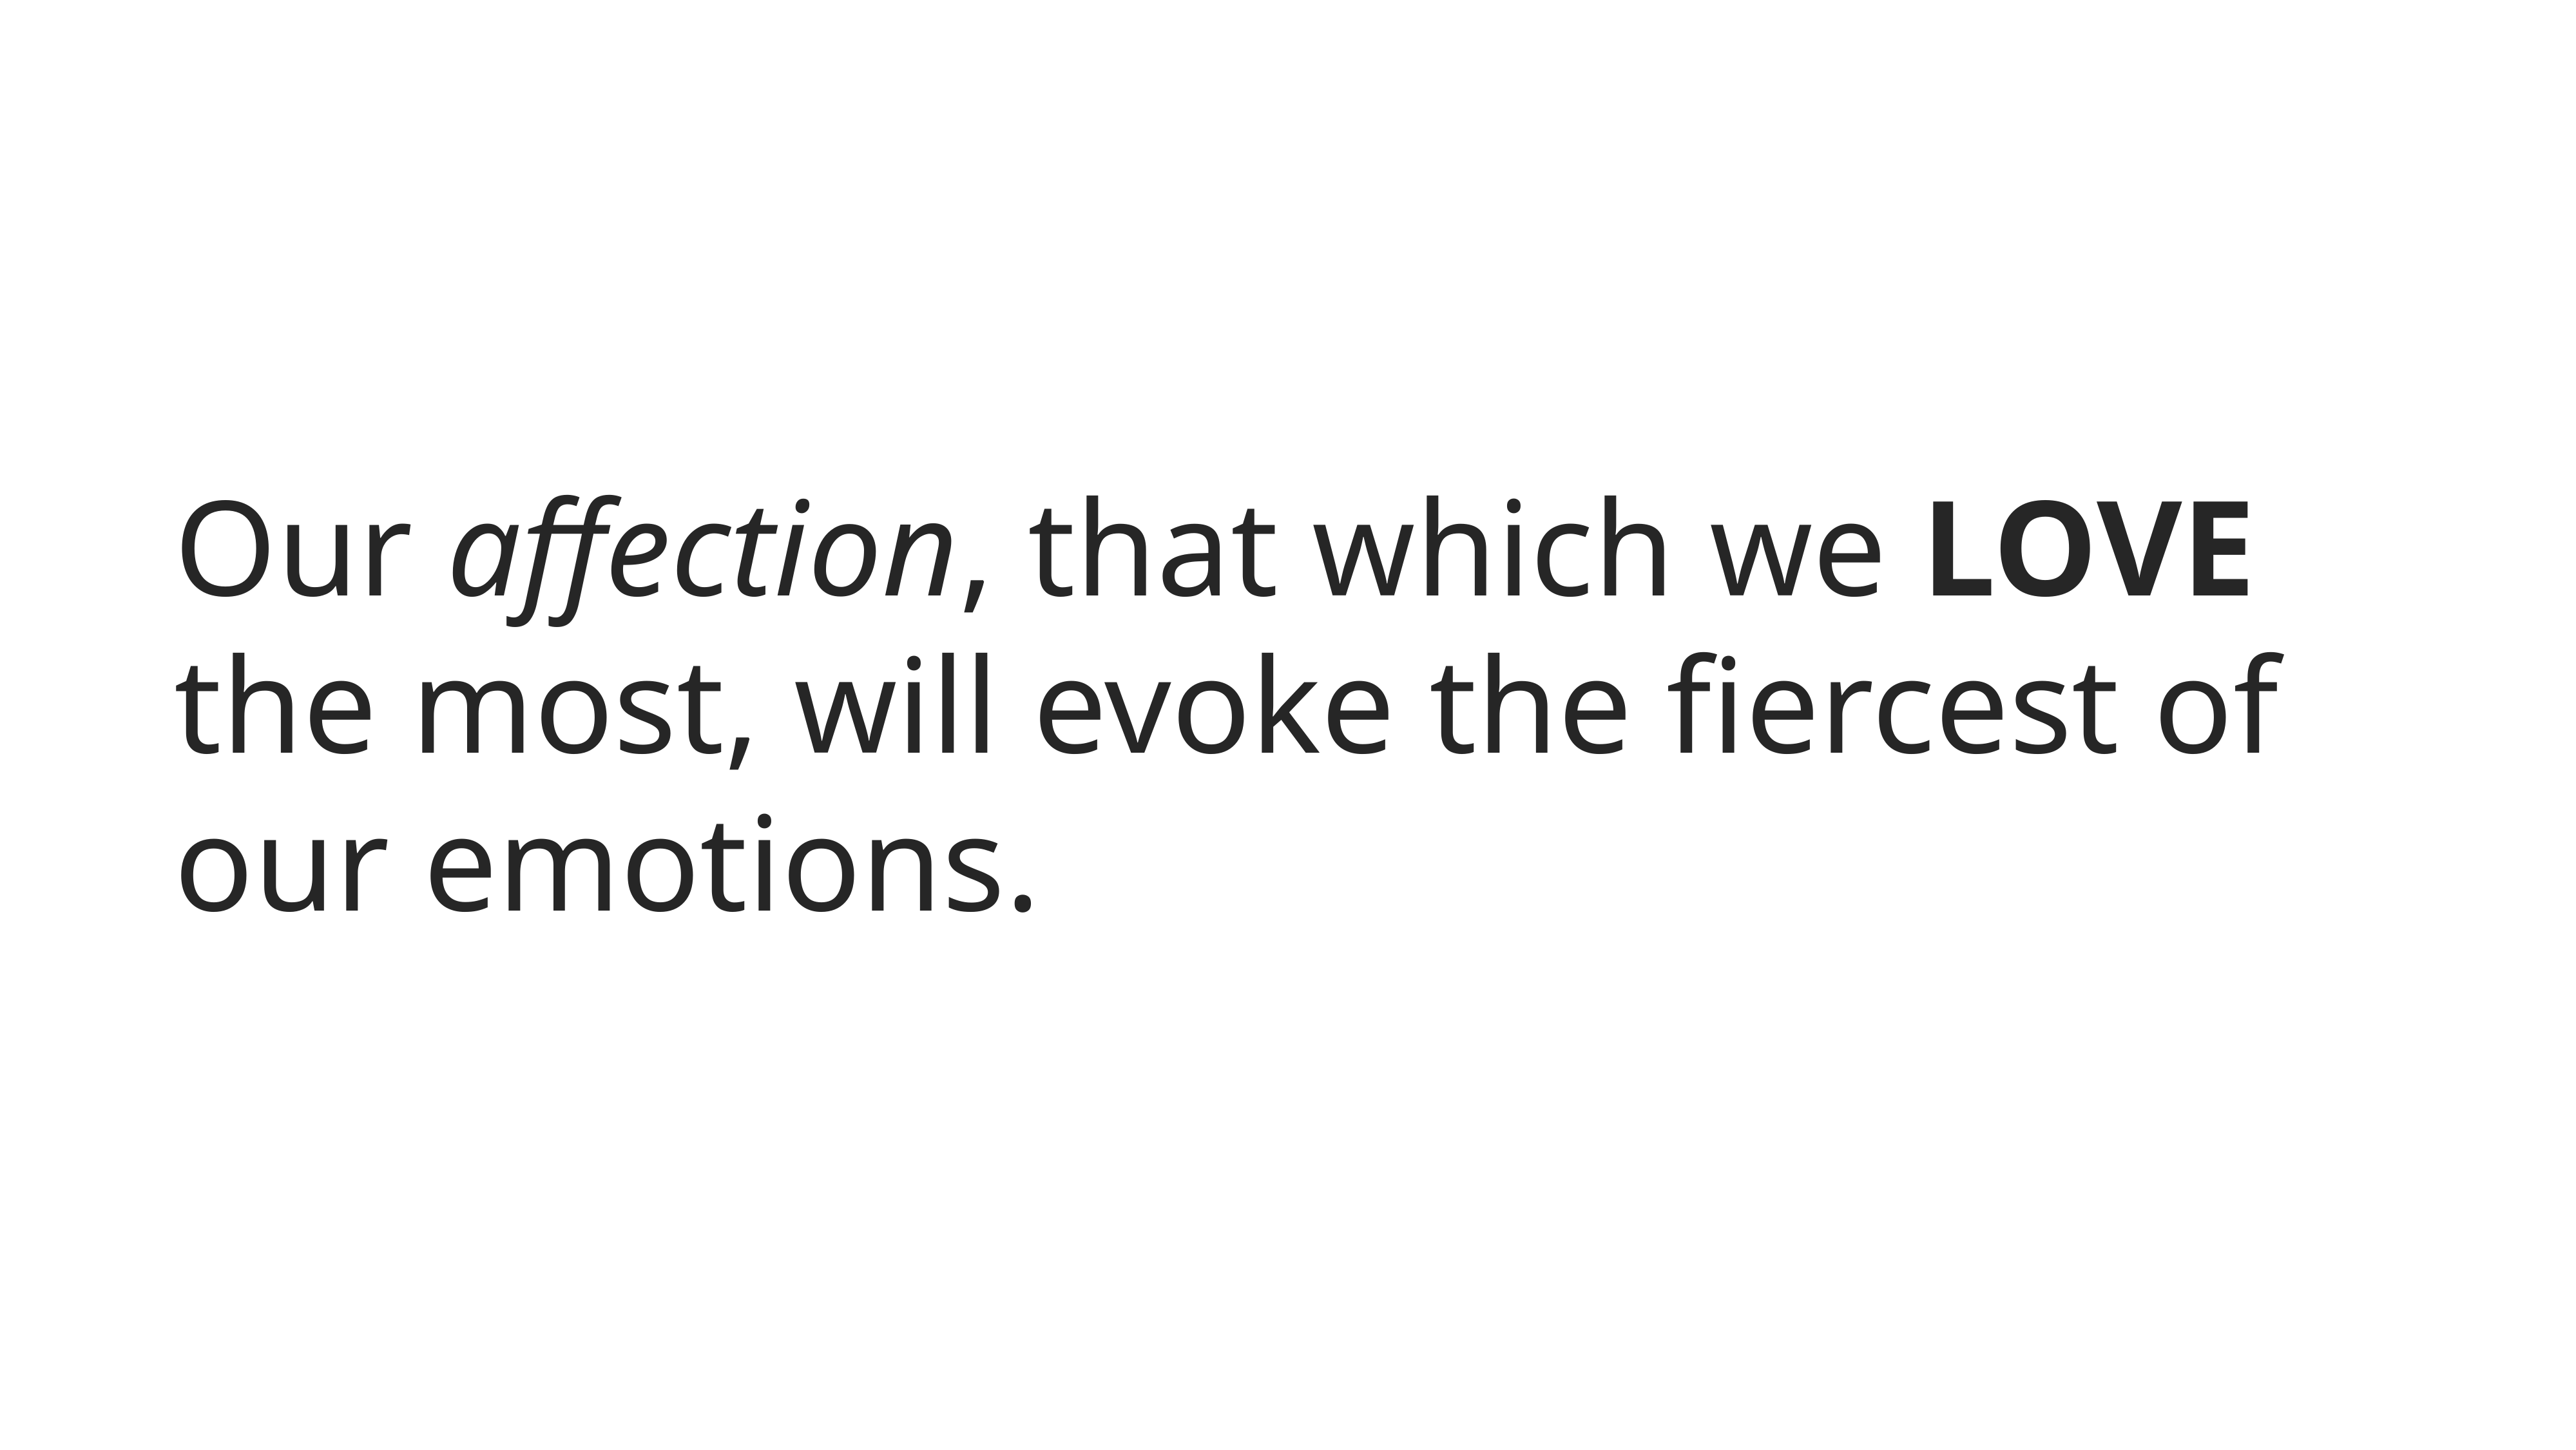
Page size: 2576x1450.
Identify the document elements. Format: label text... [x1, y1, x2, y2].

text_box Our affection, that which we LOVE the most, will evoke the fiercest of our emotions. [169, 459, 2407, 943]
